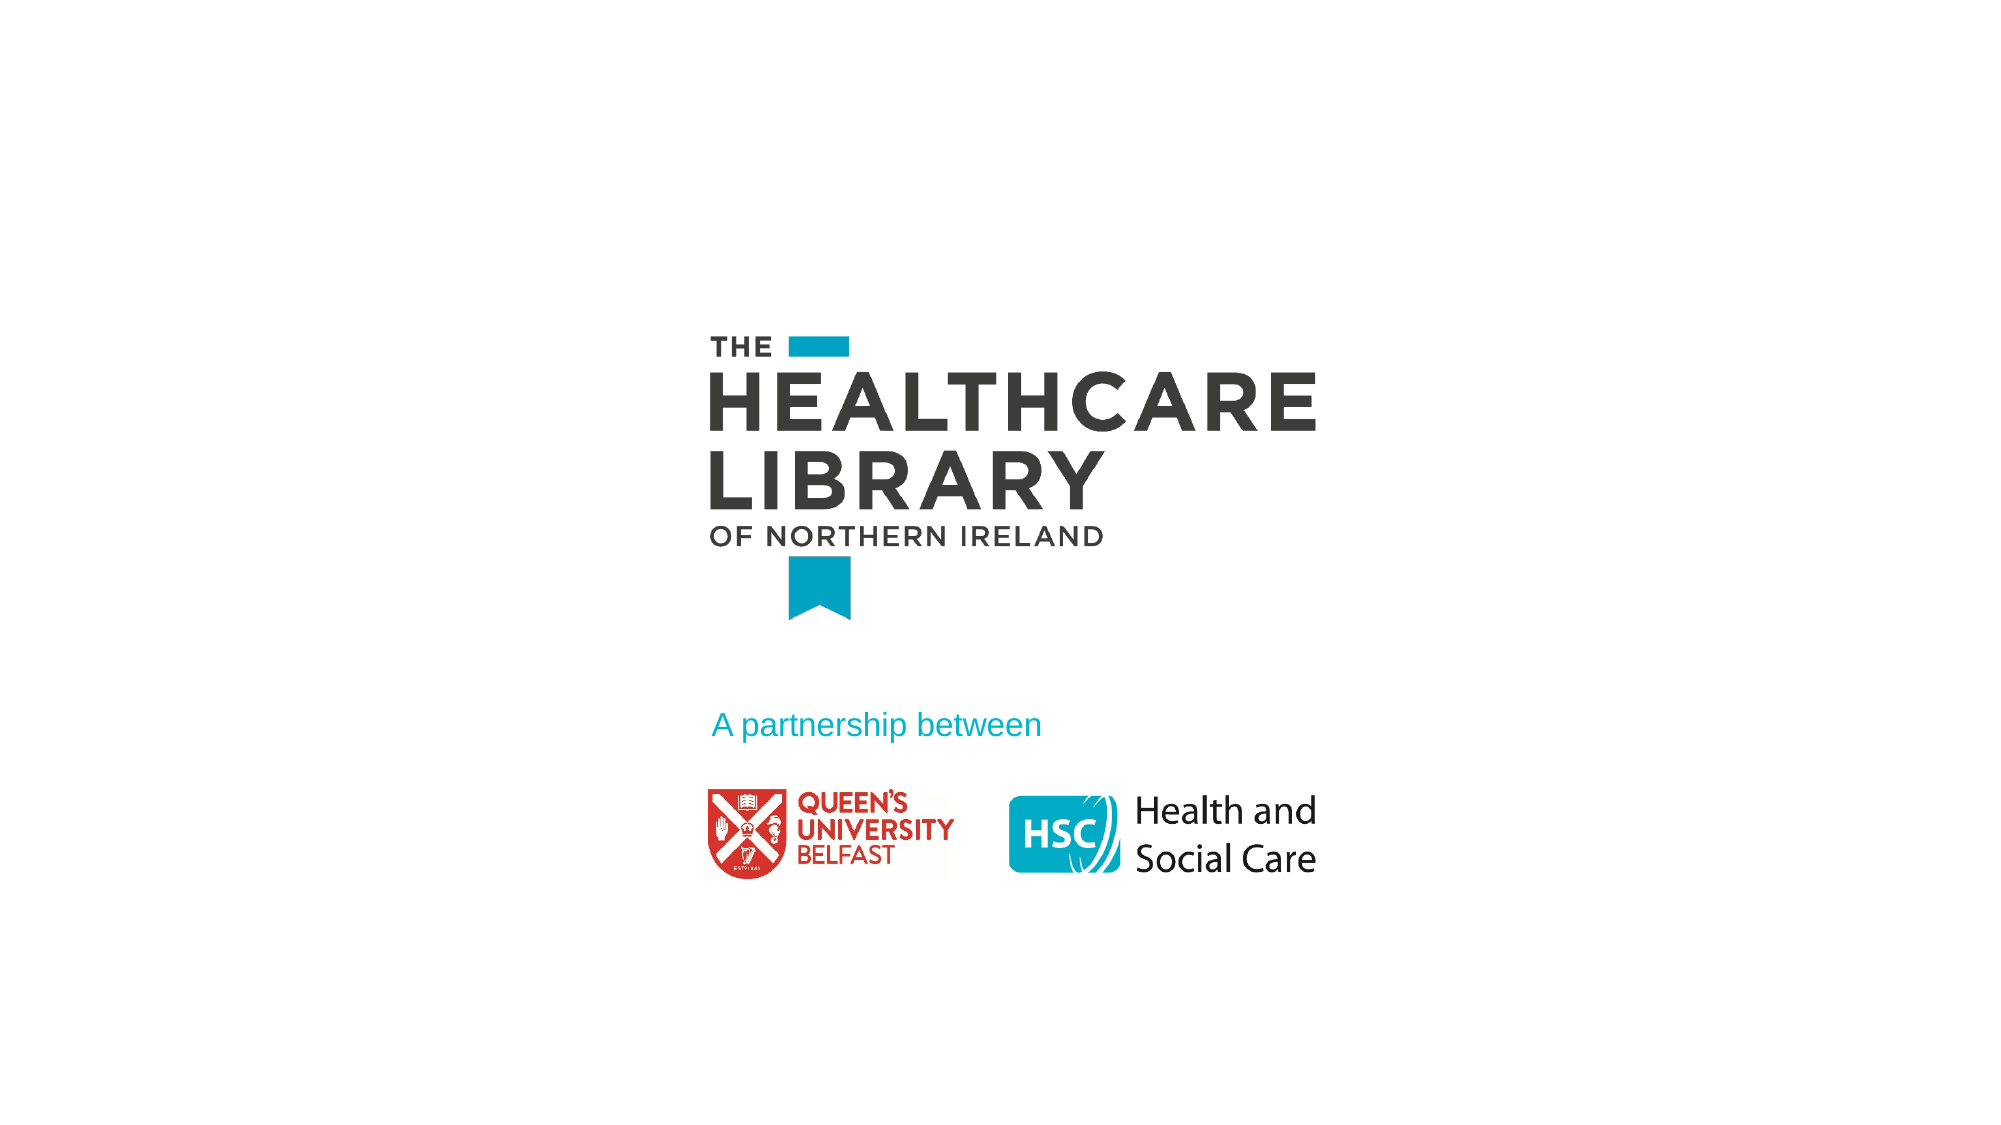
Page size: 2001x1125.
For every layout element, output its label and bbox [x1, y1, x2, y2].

picture [336, 0, 1689, 957]
